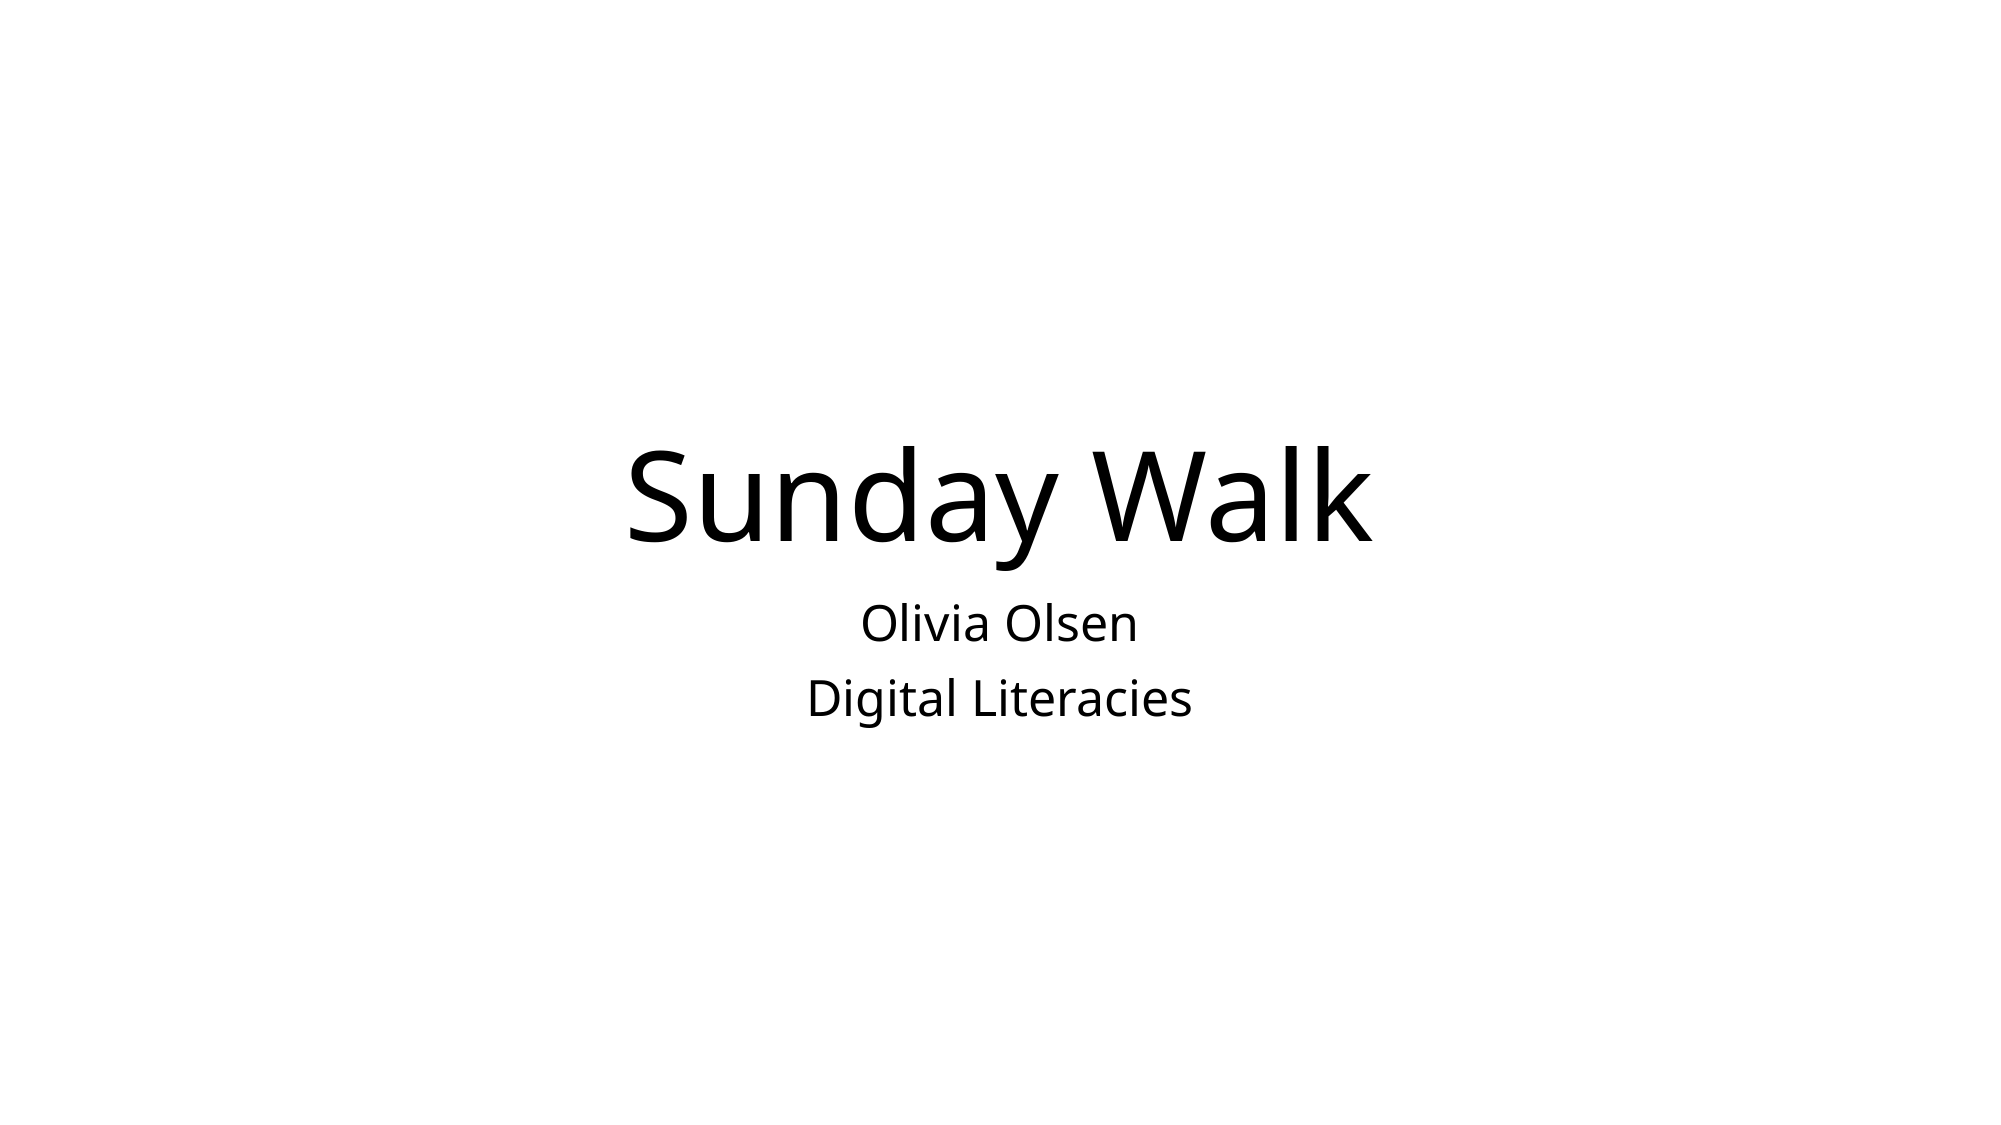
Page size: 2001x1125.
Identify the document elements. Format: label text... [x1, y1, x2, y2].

title Sunday Walk [249, 184, 1750, 576]
subtitle Olivia Olsen Digital Literacies [249, 590, 1750, 863]
